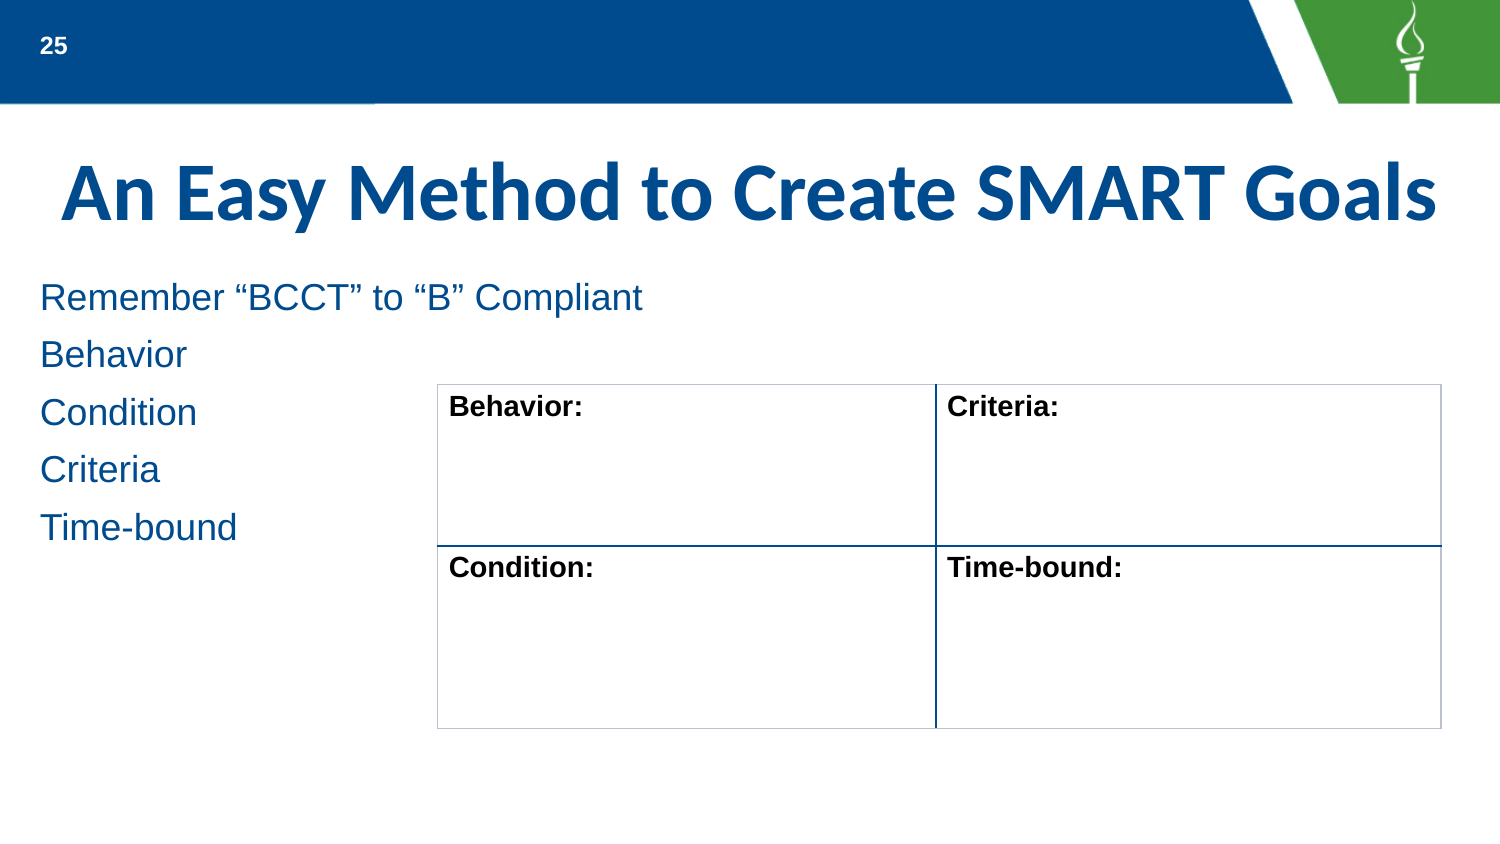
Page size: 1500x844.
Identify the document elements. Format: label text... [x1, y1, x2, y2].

table_cell Time-bound: [937, 547, 1440, 728]
slide_number 25 [24, 21, 150, 67]
table_header Behavior: [438, 385, 935, 545]
title An Easy Method to Create SMART Goals [24, 121, 1475, 254]
table_cell Condition: [438, 547, 935, 728]
table_header Criteria: [937, 385, 1440, 545]
picture [0, 0, 1500, 844]
text_box Remember “BCCT” to “B” Compliant Behavior Condition Criteria Time-bound [24, 265, 1475, 810]
